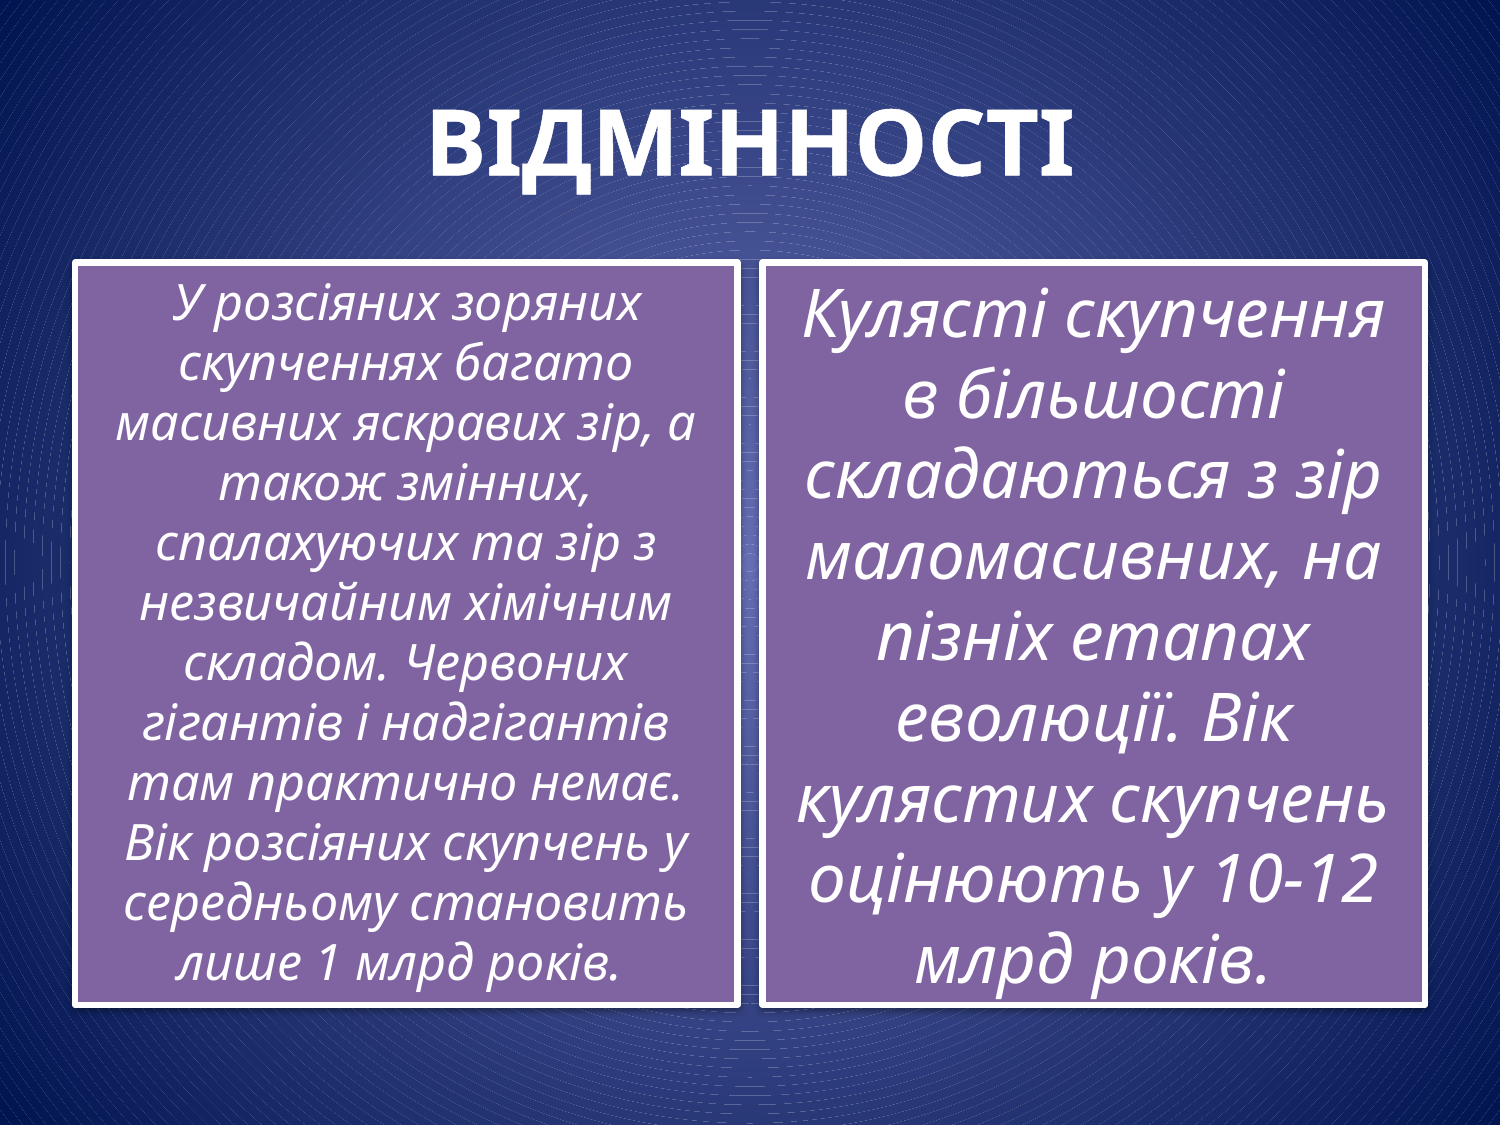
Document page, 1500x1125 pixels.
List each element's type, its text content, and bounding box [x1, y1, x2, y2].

title ВІДМІННОСТІ [75, 45, 1425, 233]
list У розсіяних зоряних скупченнях багато масивних яскравих зір, а також змінних, спалахуючих та зір з незвичайним хімічним складом. Червоних гігантів і надгігантів там практично немає. Вік розсіяних скупчень у середньому становить лише 1 млрд років. [72, 259, 741, 1008]
list Кулясті скупчення в більшості складаються з зір маломасивних, на пізніх етапах еволюції. Вік кулястих скупчень оцінюють у 10-12 млрд років. [759, 259, 1428, 1008]
